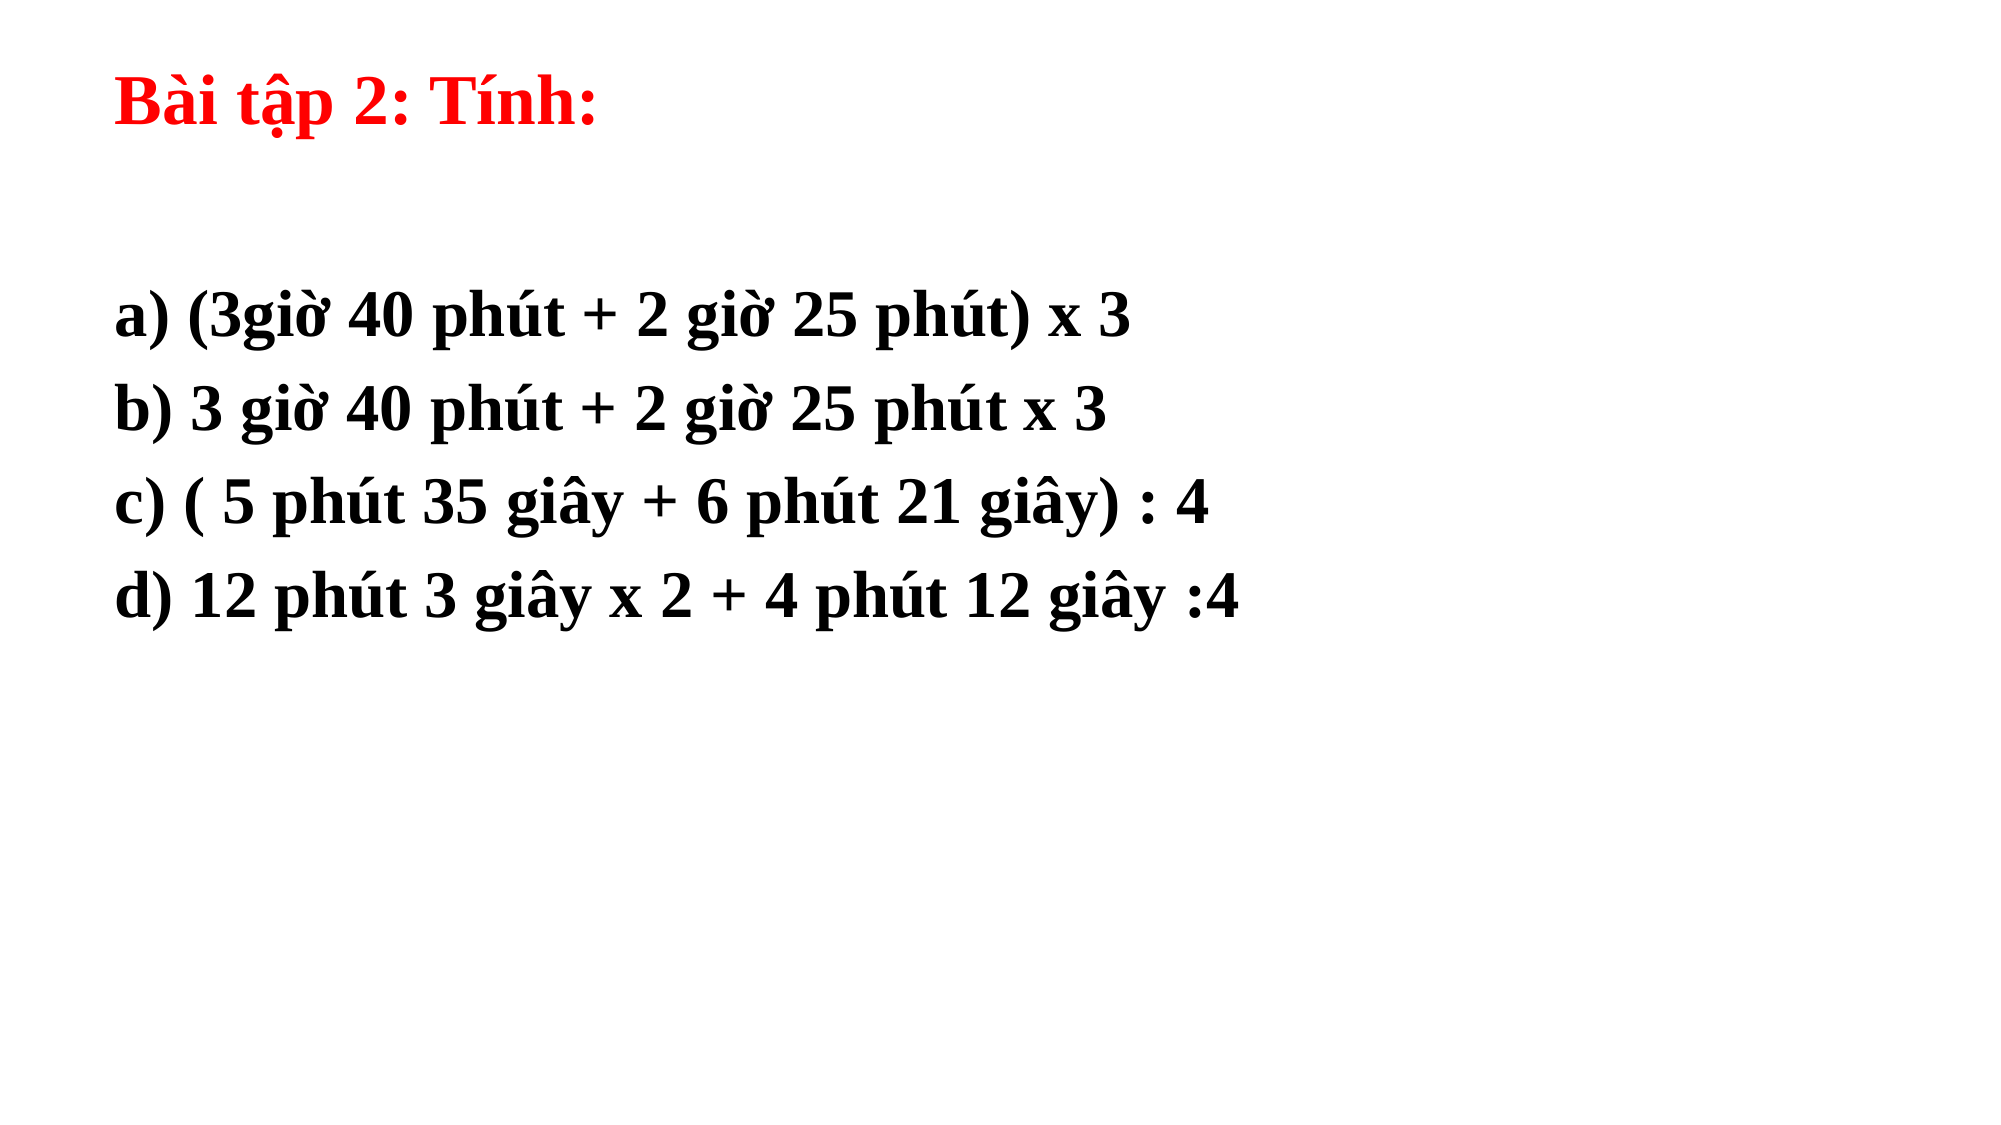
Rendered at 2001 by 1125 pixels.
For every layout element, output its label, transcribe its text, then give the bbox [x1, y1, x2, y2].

title Bài tập 2: Tính: [99, 45, 1900, 233]
list a) (3giờ 40 phút + 2 giờ 25 phút) x 3 b) 3 giờ 40 phút + 2 giờ 25 phút x 3 c) ( 5 phút 35 giây + 6 phút 21 giây) : 4 d) 12 phút 3 giây x 2 + 4 phút 12 giây :4 [99, 262, 1900, 1005]
